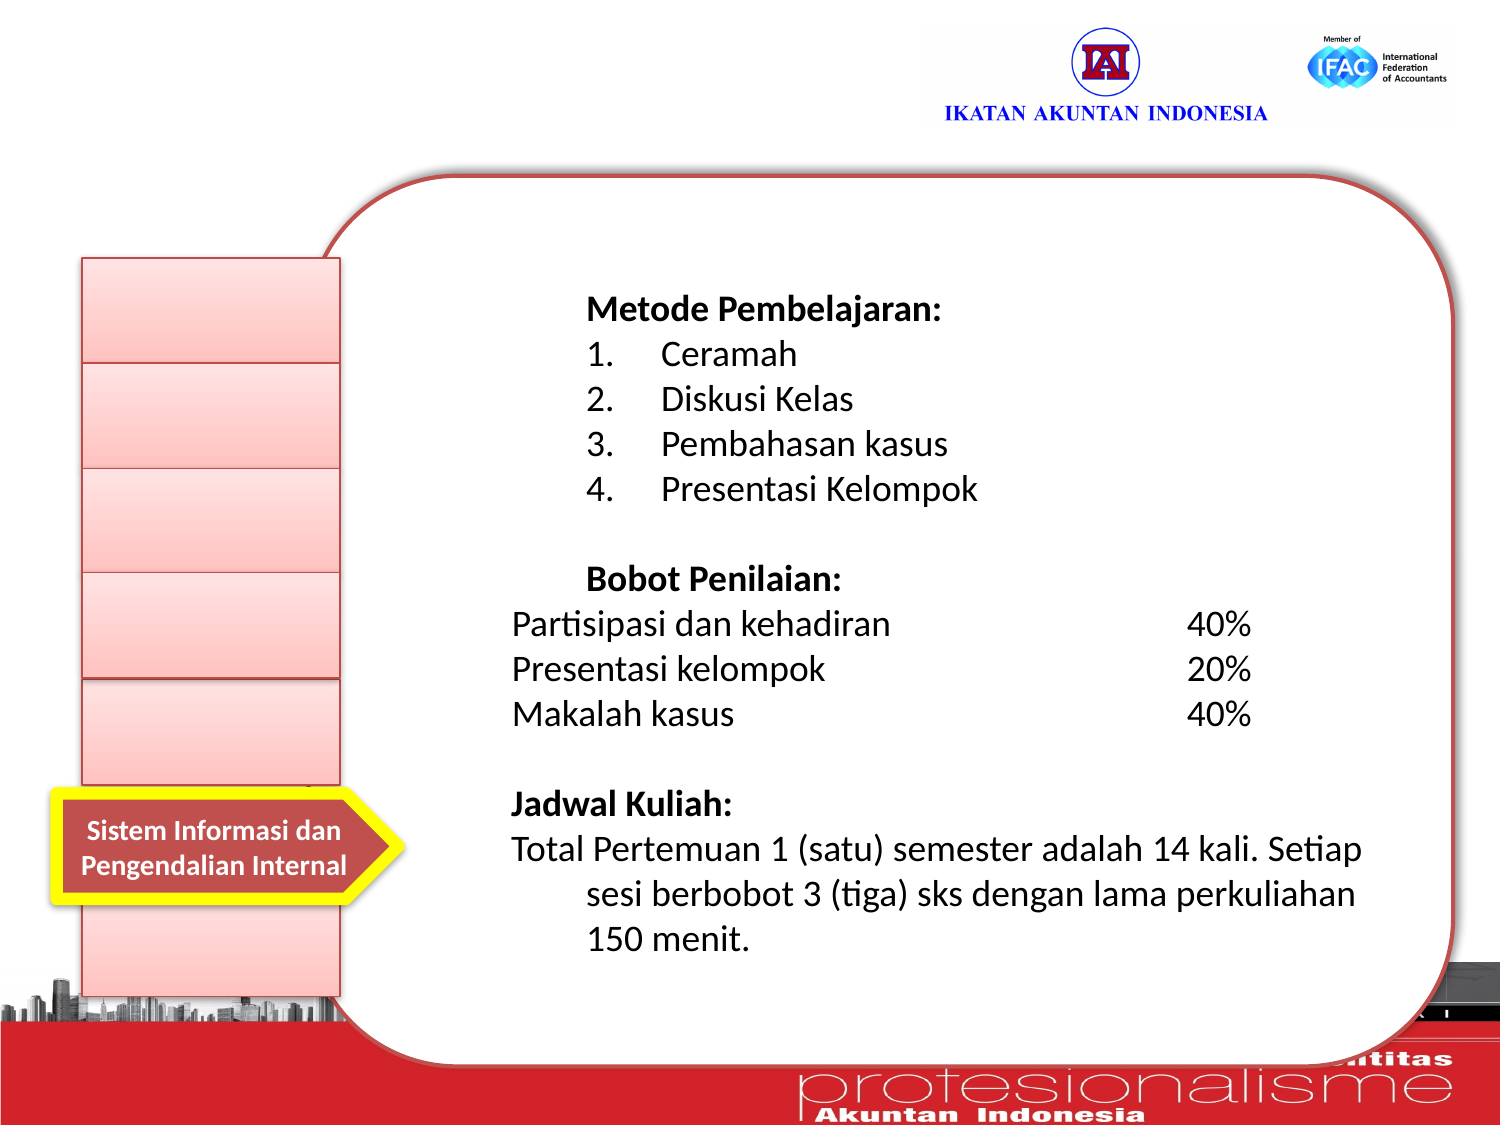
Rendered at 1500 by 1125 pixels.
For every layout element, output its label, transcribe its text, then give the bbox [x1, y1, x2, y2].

text_box [81, 468, 341, 571]
picture [0, 962, 1500, 1125]
text_box [81, 362, 341, 467]
text_box [81, 685, 341, 786]
picture [924, 24, 1458, 131]
text_box [81, 909, 341, 997]
text_box Sistem Informasi dan Pengendalian Internal [53, 790, 402, 903]
text_box [81, 572, 341, 679]
text_box Metode Pembelajaran: Ceramah Diskusi Kelas Pembahasan kasus Presentasi Kelompok Bobot Penilaian: Partisipasi dan kehadiran 40% Presentasi kelompok 20% Makalah kasus 40% Jadwal Kuliah: Total Pertemuan 1 (satu) semester adalah 14 kali. Setiap sesi berbobot 3 (tiga) sks dengan lama perkuliahan 150 menit. [323, 173, 1456, 1069]
text_box [81, 257, 341, 362]
